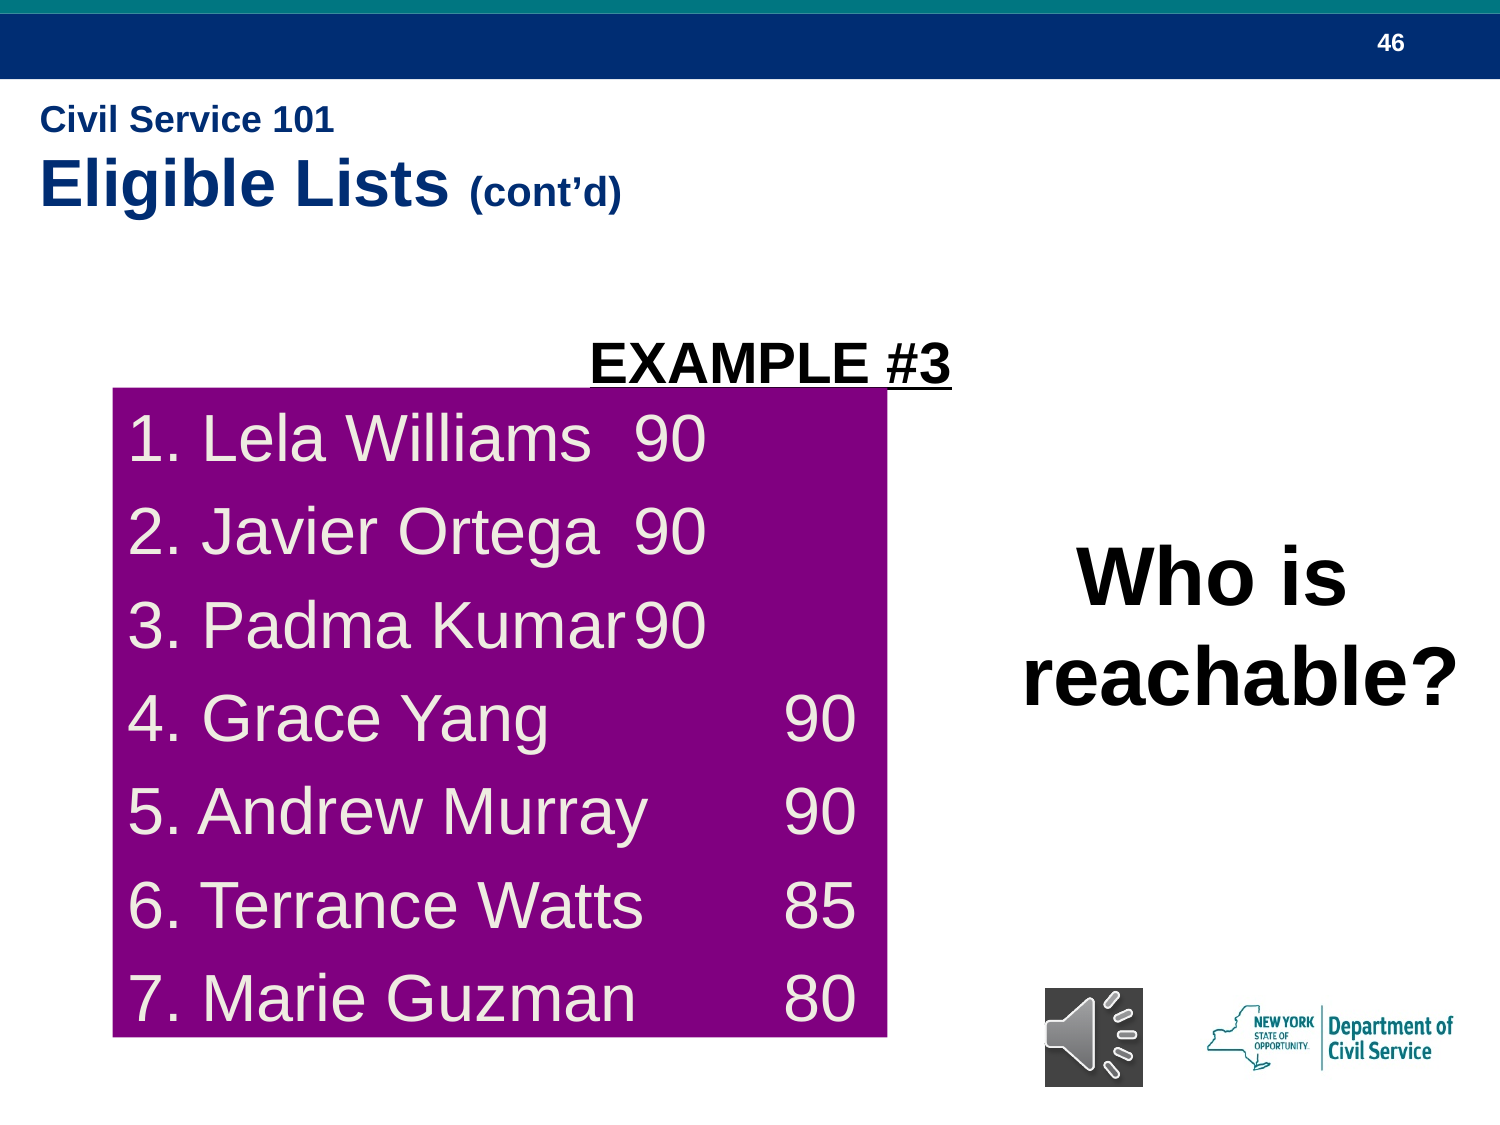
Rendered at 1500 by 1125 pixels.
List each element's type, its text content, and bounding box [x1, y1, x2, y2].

picture [1043, 987, 1144, 1088]
text_box Civil Service 101 Eligible Lists (cont’d) [24, 87, 1450, 228]
list EXAMPLE #3 [50, 228, 1400, 868]
text_box Who is reachable? [924, 514, 1500, 1125]
text_box 1. Lela Williams 90 2. Javier Ortega 90 3. Padma Kumar 90 4. Grace Yang 90 5. Andrew Murray 90 6. Terrance Watts 85 7. Marie Guzman 80 [112, 387, 888, 1038]
